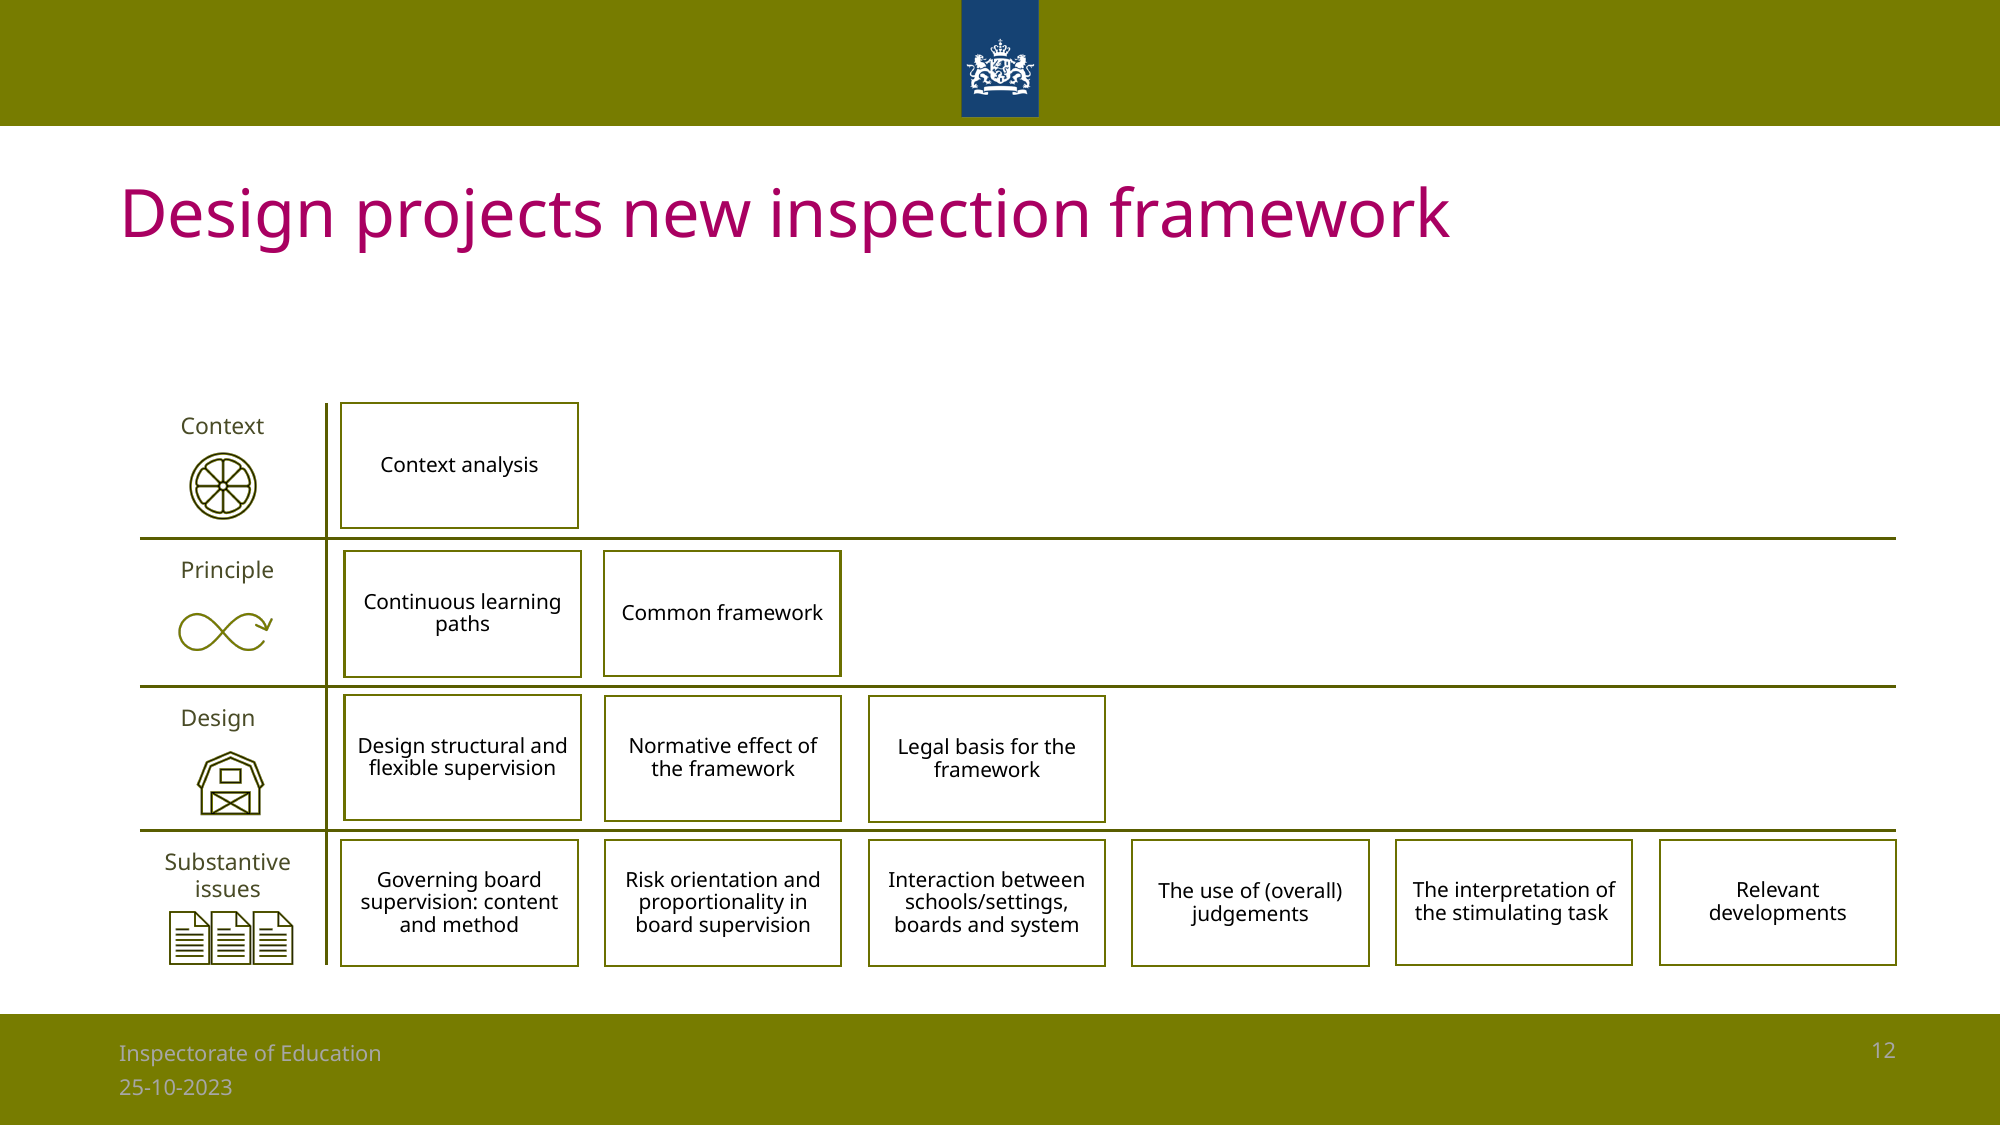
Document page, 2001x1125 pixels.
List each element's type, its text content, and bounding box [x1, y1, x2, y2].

picture [0, 1014, 2000, 1125]
text_box Normative effect of the framework [604, 695, 842, 822]
text_box Principle [165, 547, 317, 591]
text_box Interaction between schools/settings, boards and system [868, 839, 1106, 967]
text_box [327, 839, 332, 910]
text_box The interpretation of the stimulating task [1395, 839, 1633, 966]
text_box Continuous learning paths [343, 550, 582, 678]
text_box The use of (overall) judgements [1131, 839, 1370, 967]
text_box Design [165, 695, 317, 739]
text_box Context analysis [340, 402, 579, 529]
footer Inspectorate of Education [104, 1020, 925, 1074]
picture [0, 0, 2000, 166]
text_box Substantive issues [124, 839, 326, 910]
text_box Context [165, 403, 317, 447]
picture [169, 578, 278, 687]
picture [183, 446, 263, 526]
text_box Governing board supervision: content and method [340, 839, 579, 967]
text_box Risk orientation and proportionality in board supervision [604, 839, 842, 967]
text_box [157, 906, 305, 970]
text_box Legal basis for the framework [868, 695, 1106, 823]
slide_number 12 [1074, 1020, 1897, 1074]
title Design projects new inspection framework [104, 172, 1897, 260]
text_box Relevant developments [1659, 839, 1897, 966]
picture [191, 743, 270, 822]
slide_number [104, 1074, 925, 1117]
text_box Common framework [603, 550, 842, 677]
text_box Design structural and flexible supervision [343, 694, 582, 821]
